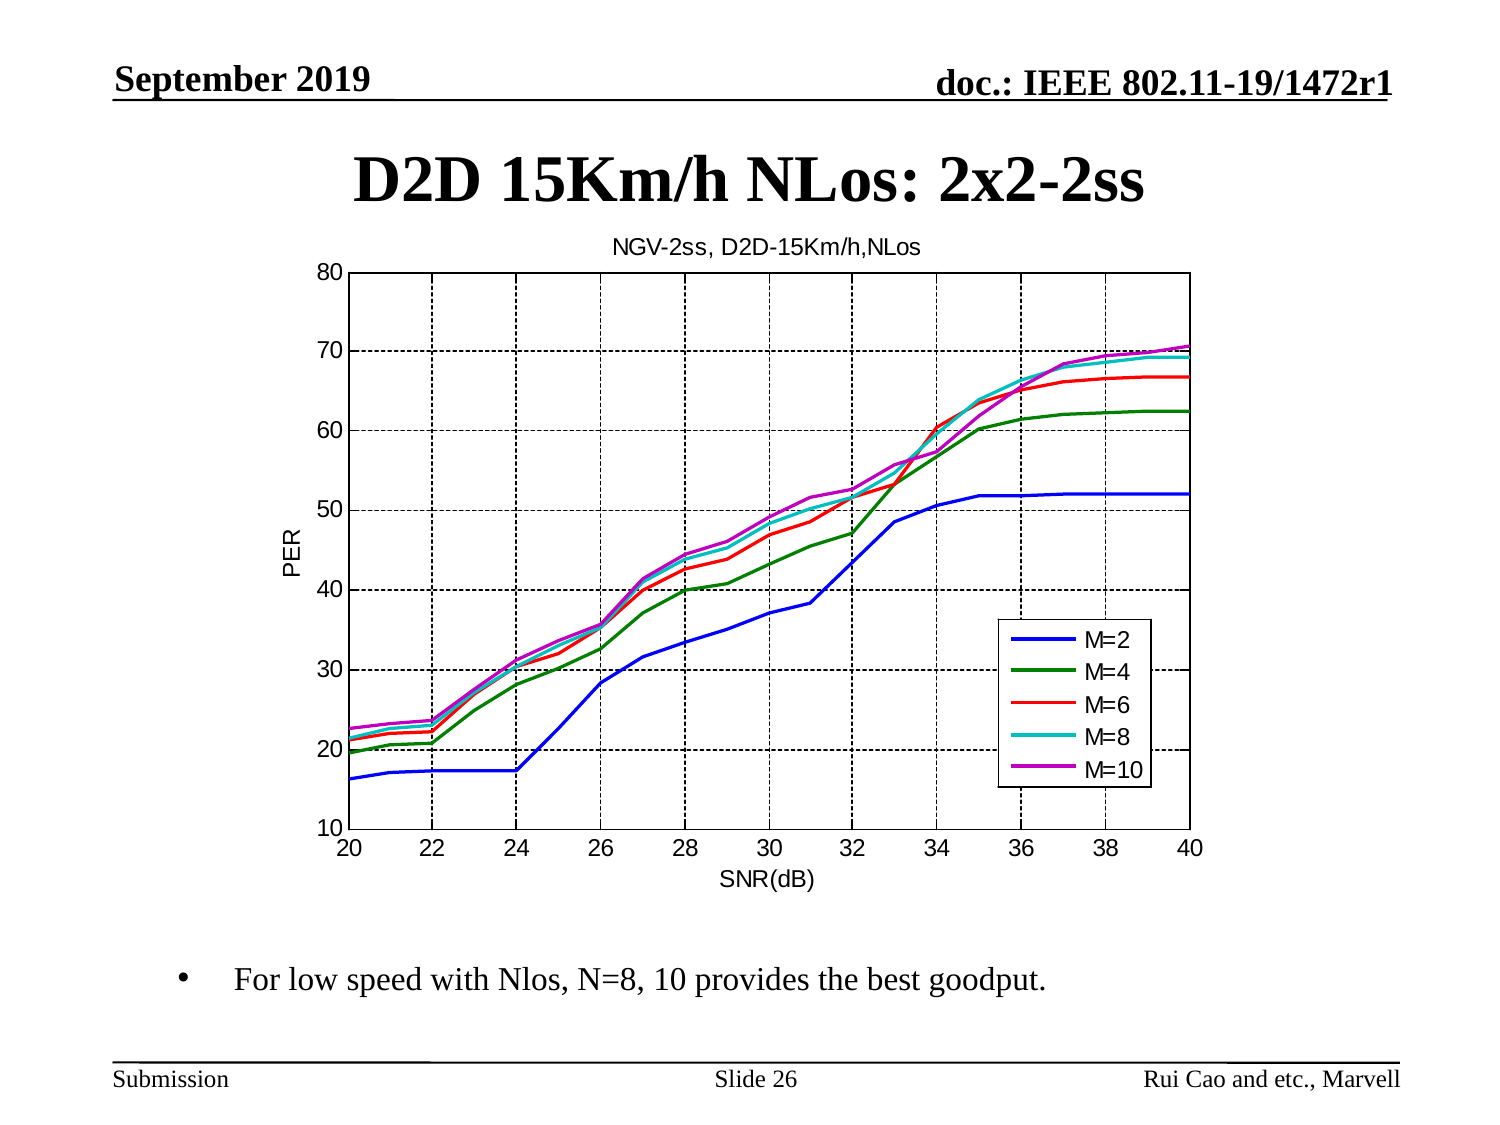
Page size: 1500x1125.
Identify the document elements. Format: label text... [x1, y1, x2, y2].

title D2D 15Km/h NLos: 2x2-2ss [112, 87, 1388, 263]
footer Rui Cao and etc., Marvell [878, 1061, 1402, 1093]
slide_number Slide 26 [712, 1061, 800, 1123]
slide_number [114, 54, 423, 100]
picture [207, 220, 1293, 905]
list For low speed with Nlos, N=8, 10 provides the best goodput. [162, 949, 1458, 1050]
